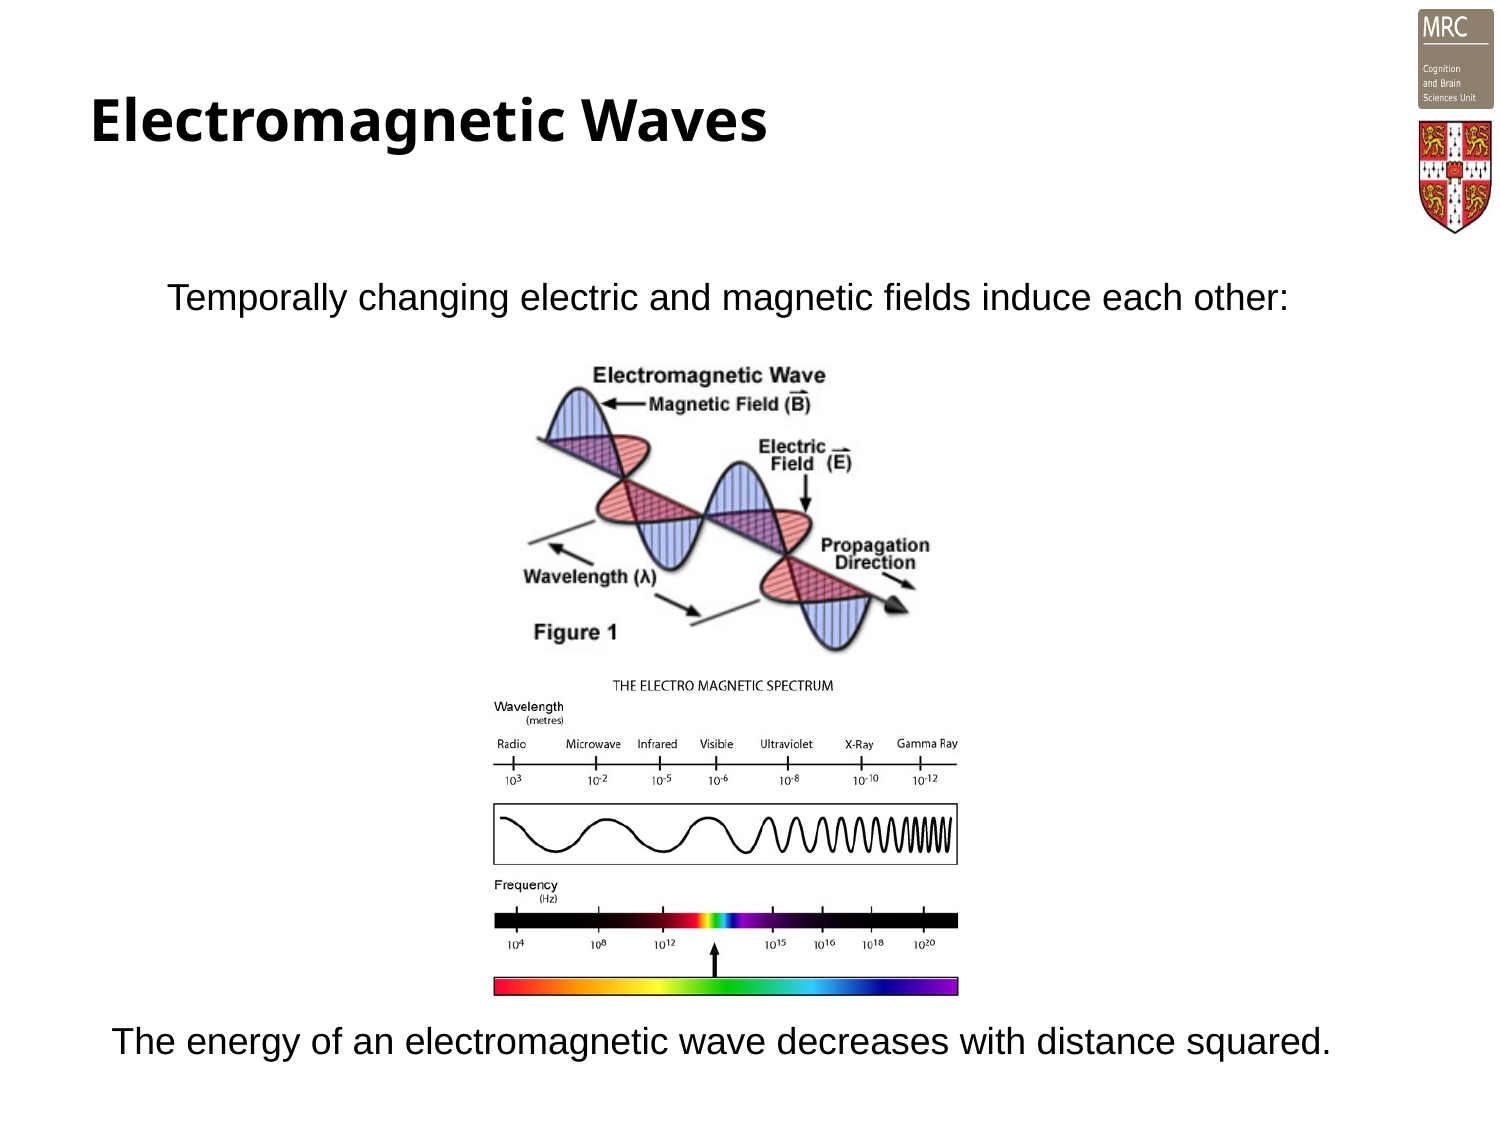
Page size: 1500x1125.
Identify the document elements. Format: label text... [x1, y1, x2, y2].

picture [489, 671, 963, 1000]
picture [1418, 119, 1497, 234]
picture [1418, 9, 1494, 109]
text_box Electromagnetic Waves [74, 75, 1413, 208]
text_box The energy of an electromagnetic wave decreases with distance squared. [96, 1009, 1400, 1070]
text_box Temporally changing electric and magnetic fields induce each other: [76, 265, 1380, 326]
picture [520, 364, 932, 657]
